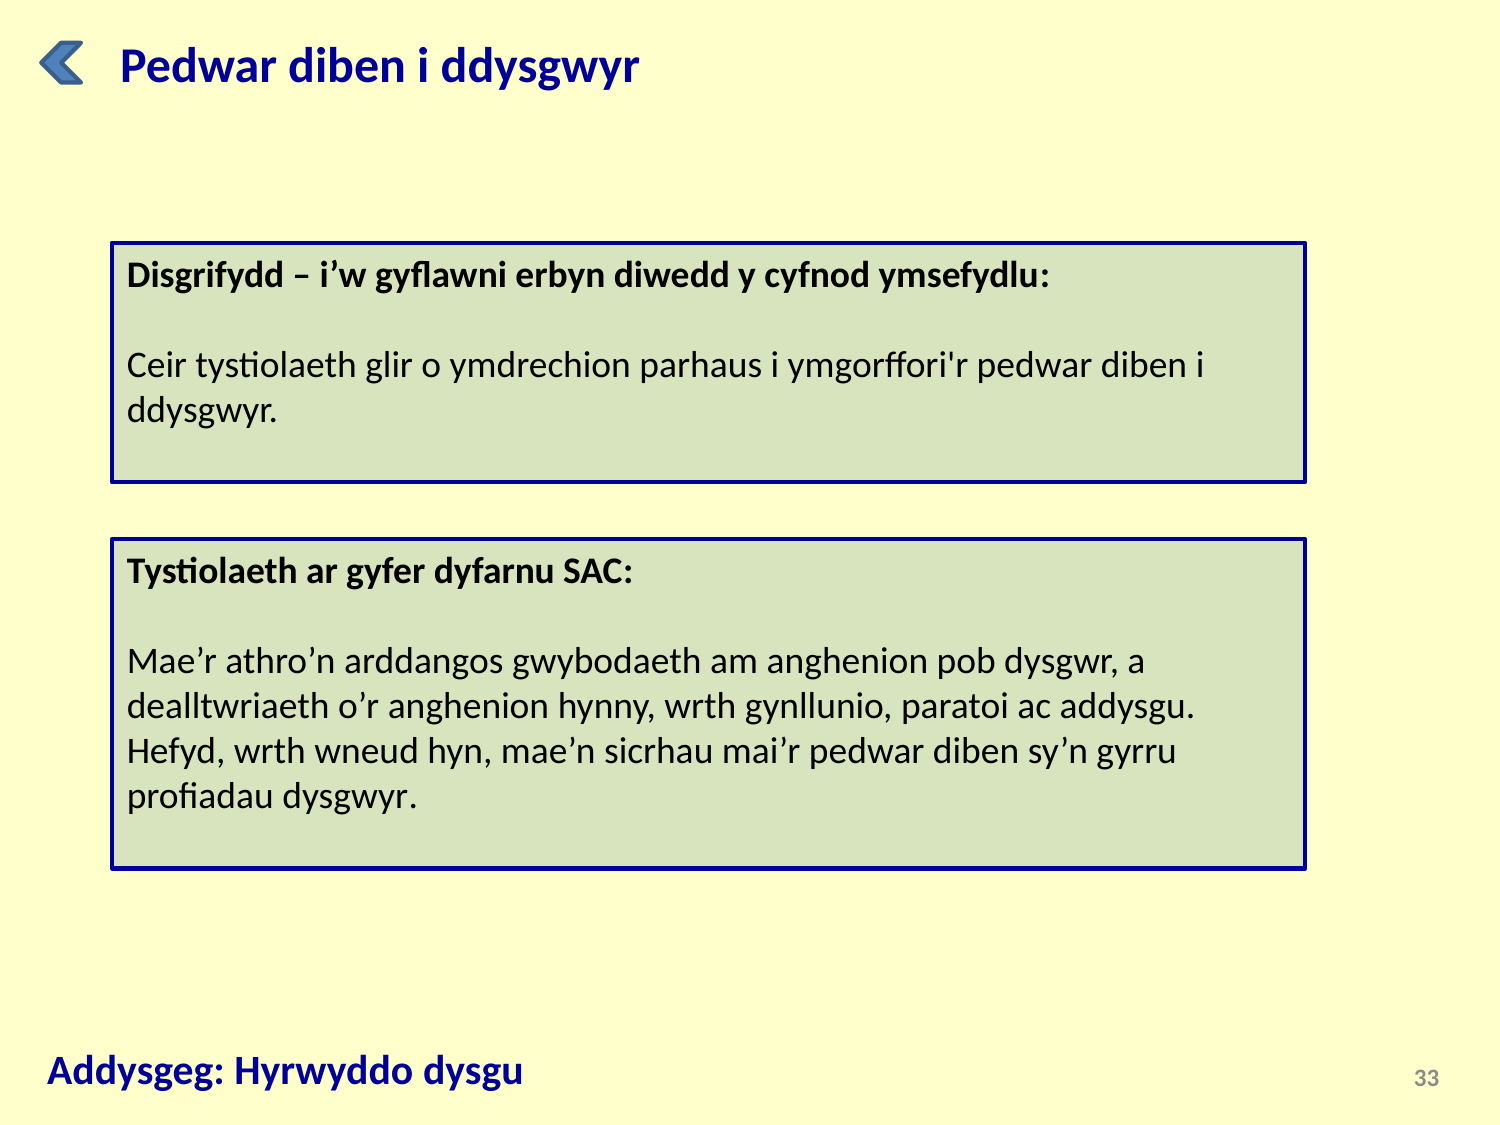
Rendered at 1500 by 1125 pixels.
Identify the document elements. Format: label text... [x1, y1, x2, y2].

text_box [39, 40, 83, 85]
text_box Addysgeg: Hyrwyddo dysgu [32, 1035, 1385, 1100]
slide_number 33 [1104, 1046, 1455, 1107]
text_box Disgrifydd – i’w gyflawni erbyn diwedd y cyfnod ymsefydlu: Ceir tystiolaeth glir o ymdrechion parhaus i ymgorffori'r pedwar diben i ddysgwyr. [112, 242, 1306, 483]
text_box Tystiolaeth ar gyfer dyfarnu SAC: Mae’r athro’n arddangos gwybodaeth am anghenion pob dysgwr, a dealltwriaeth o’r anghenion hynny, wrth gynllunio, paratoi ac addysgu. Hefyd, wrth wneud hyn, mae’n sicrhau mai’r pedwar diben sy’n gyrru profiadau dysgwyr. [112, 538, 1306, 869]
text_box Pedwar diben i ddysgwyr [105, 24, 850, 100]
